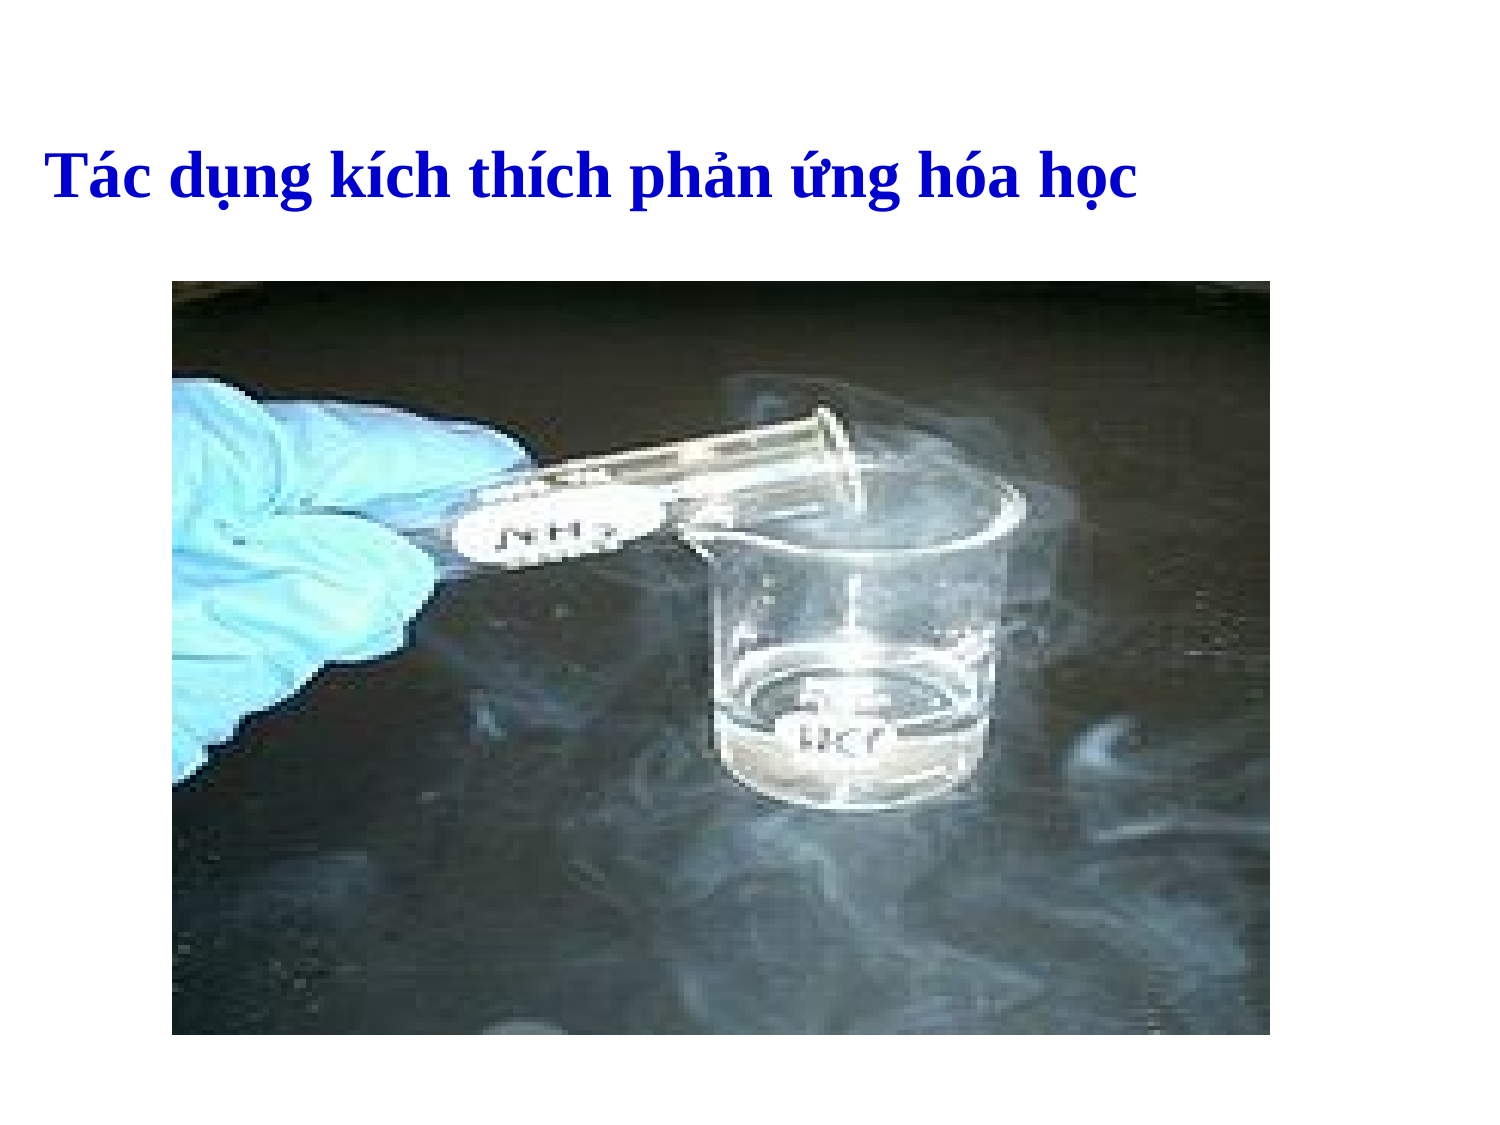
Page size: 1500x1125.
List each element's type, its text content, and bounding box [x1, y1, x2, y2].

text_box Tác dụng kích thích phản ứng hóa học [29, 123, 1500, 219]
picture [172, 280, 1270, 1036]
